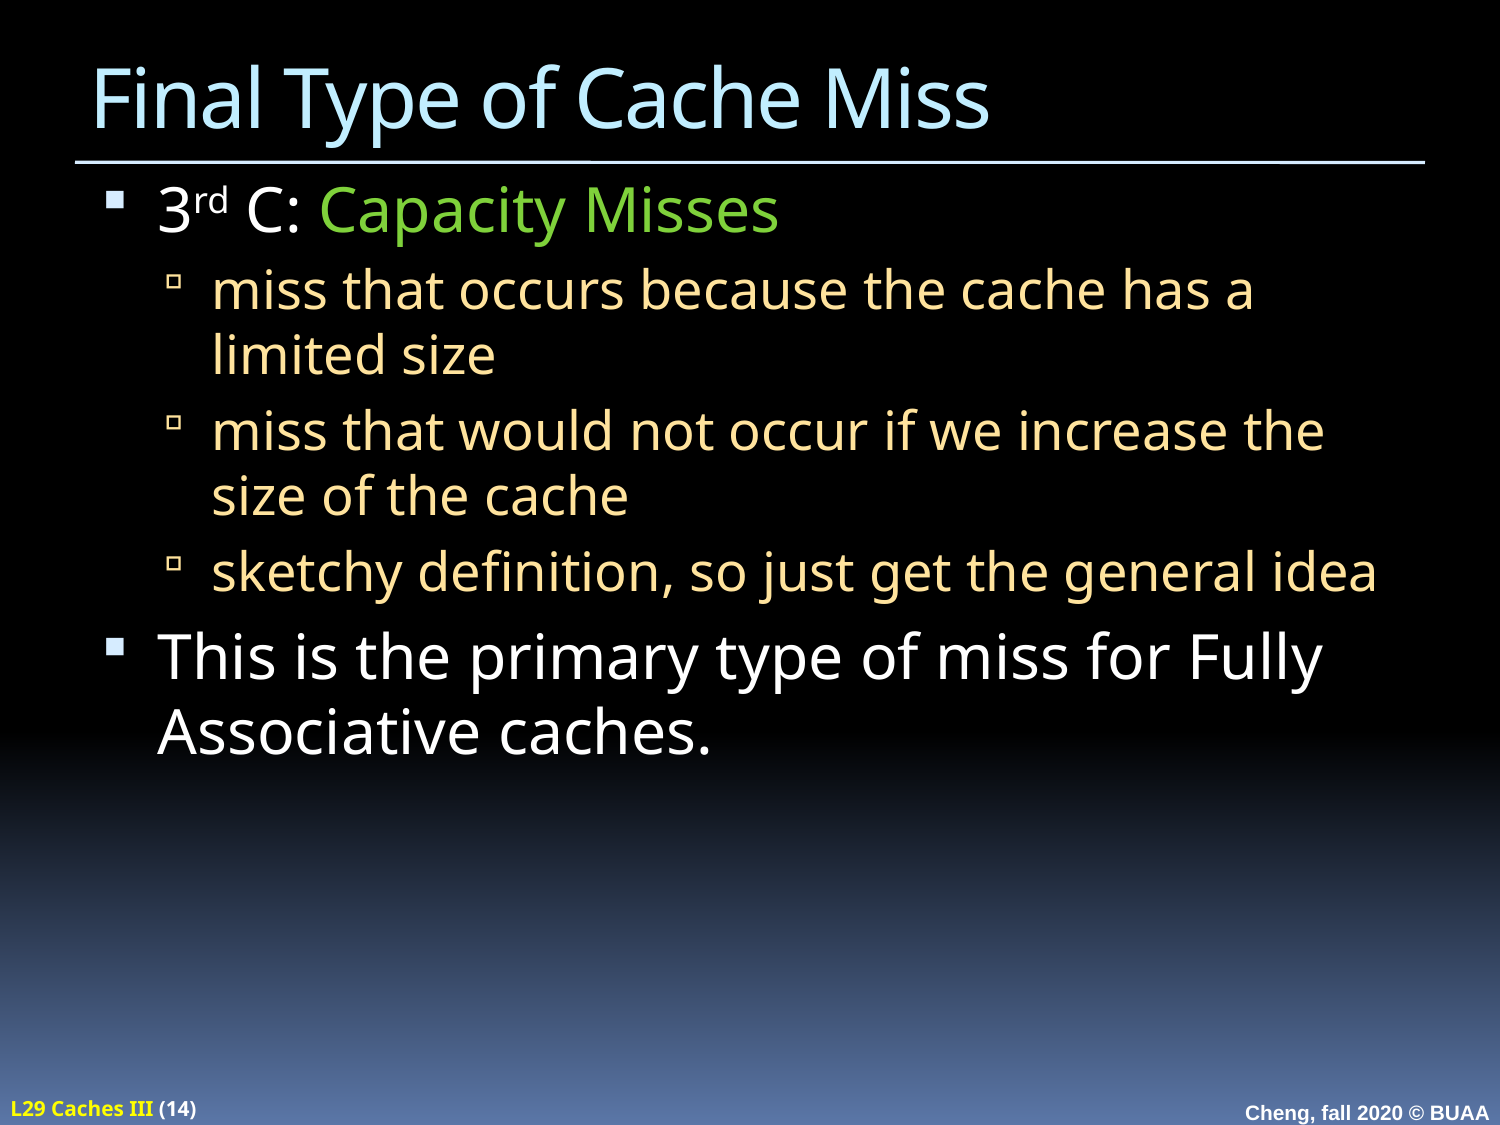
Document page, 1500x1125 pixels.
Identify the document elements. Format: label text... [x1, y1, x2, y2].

title Final Type of Cache Miss [75, 37, 1425, 162]
list 3rd C: Capacity Misses miss that occurs because the cache has a limited size miss that would not occur if we increase the size of the cache sketchy definition, so just get the general idea This is the primary type of miss for Fully Associative caches. [74, 162, 1426, 1043]
